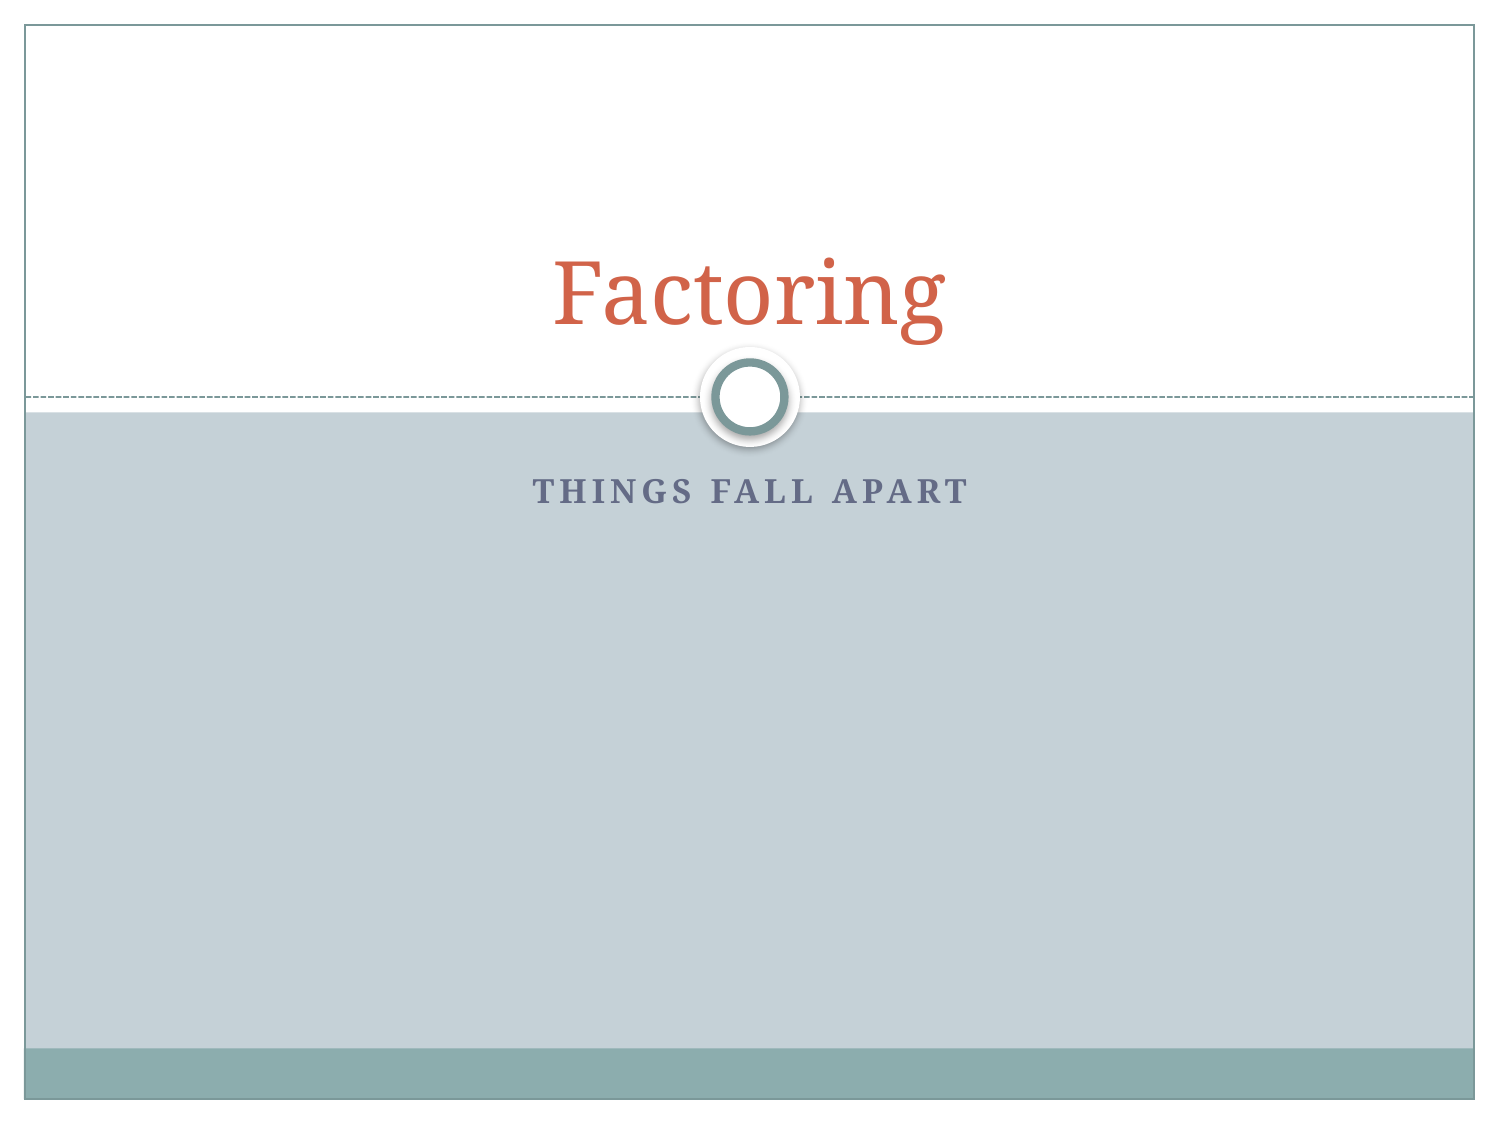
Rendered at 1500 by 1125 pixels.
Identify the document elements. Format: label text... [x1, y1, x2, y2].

title Factoring [112, 62, 1388, 350]
subtitle Things fall apart [225, 462, 1275, 750]
